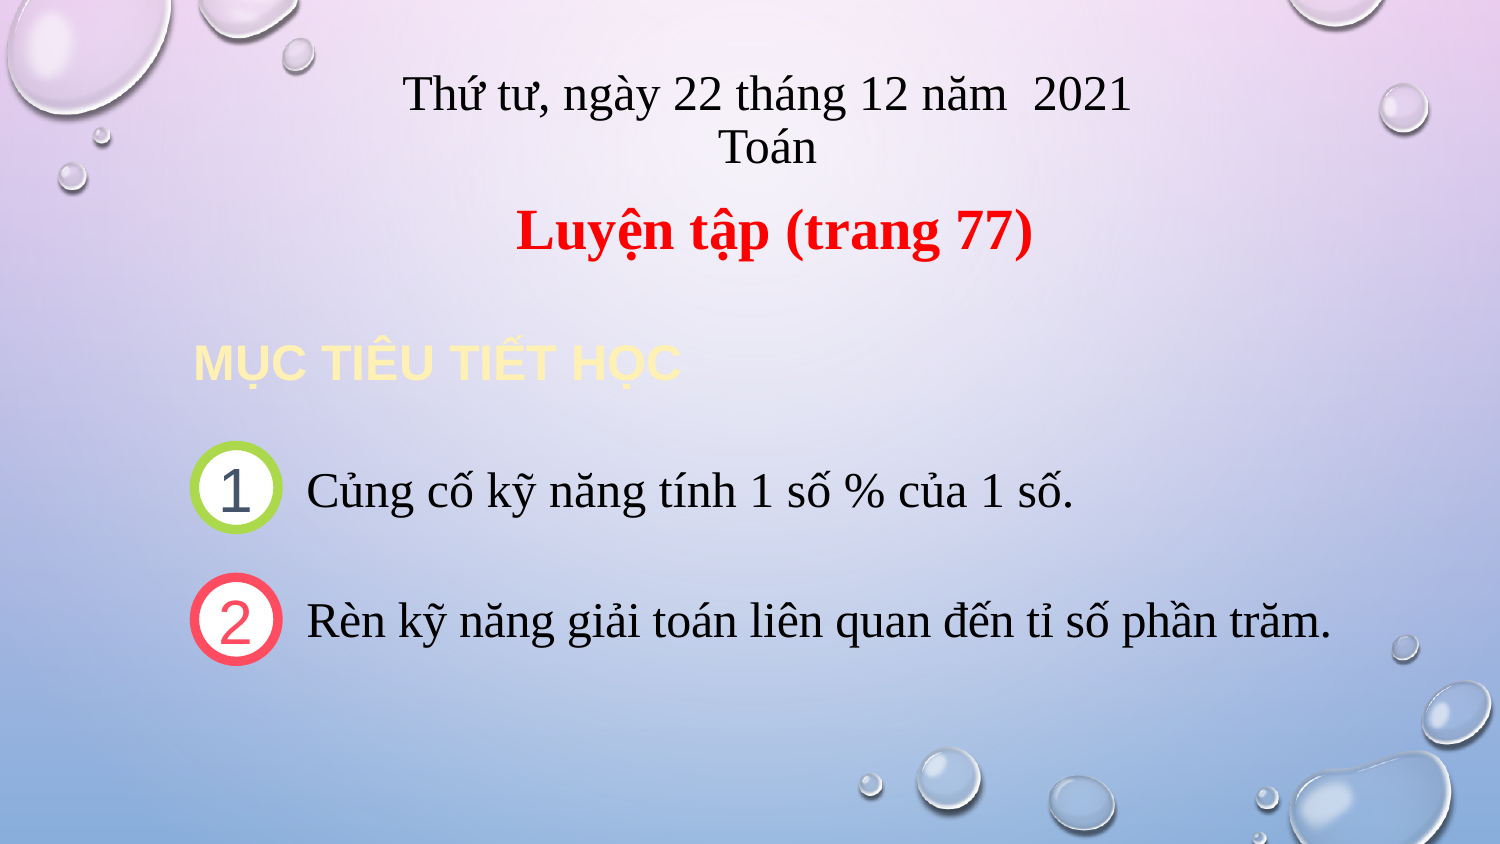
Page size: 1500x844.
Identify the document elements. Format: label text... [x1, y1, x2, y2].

text_box Luyện tập (trang 77) [501, 183, 1394, 269]
text_box 1 [194, 445, 279, 530]
text_box 2 [194, 577, 279, 662]
text_box Củng cố kỹ năng tính 1 số % của 1 số. [306, 457, 1366, 518]
text_box Toán [17, 106, 1500, 181]
text_box Rèn kỹ năng giải toán liên quan đến tỉ số phần trăm. [306, 587, 1366, 648]
picture [0, 0, 1500, 844]
text_box Thứ tư, ngày 22 tháng 12 năm 2021 [17, 55, 1500, 106]
text_box MỤC TIÊU TIẾT HỌC [178, 322, 698, 398]
